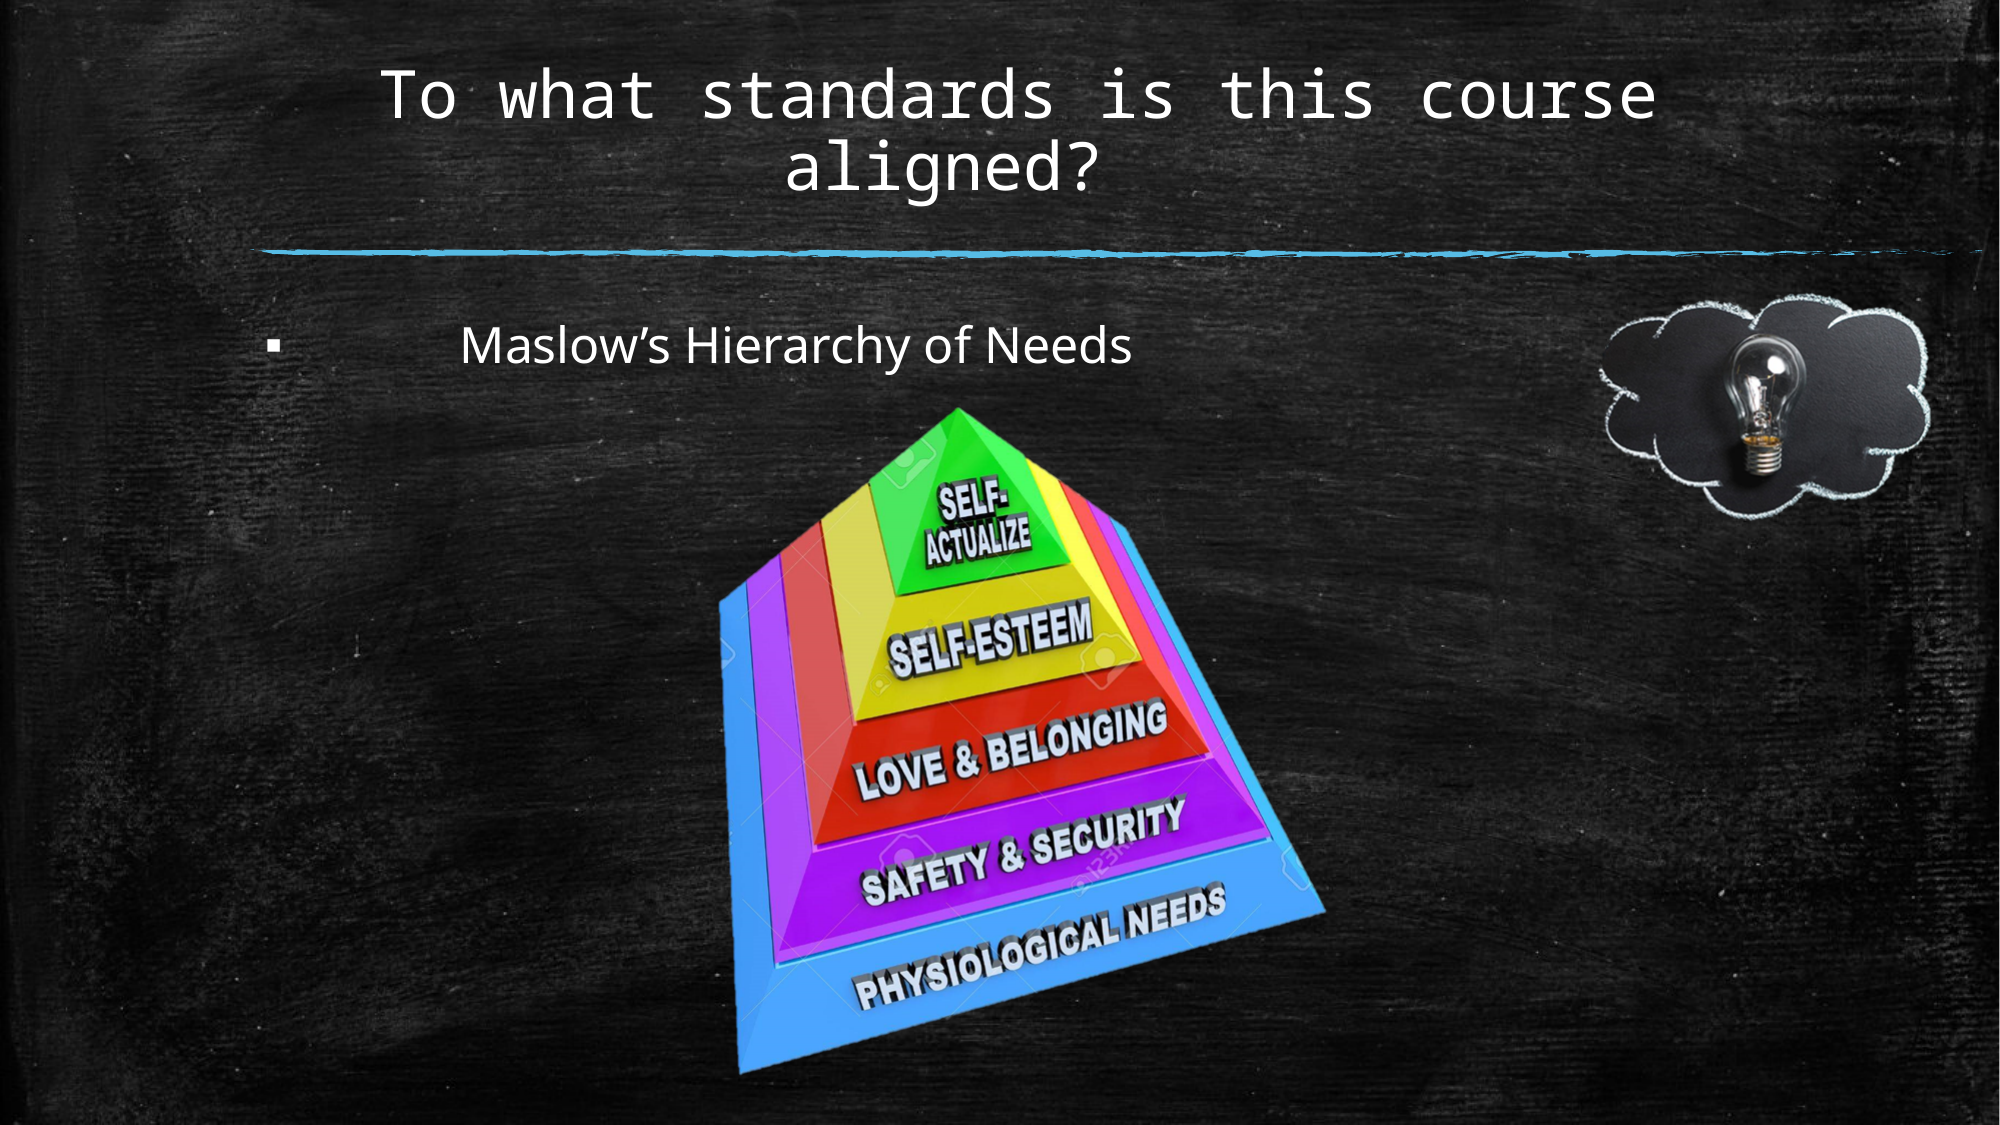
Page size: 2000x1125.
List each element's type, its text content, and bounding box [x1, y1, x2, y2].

picture [1462, 287, 1956, 630]
picture [648, 402, 1352, 1113]
list Maslow’s Hierarchy of Needs [249, 312, 1750, 1013]
title To what standards is this course aligned? [37, 45, 1850, 213]
